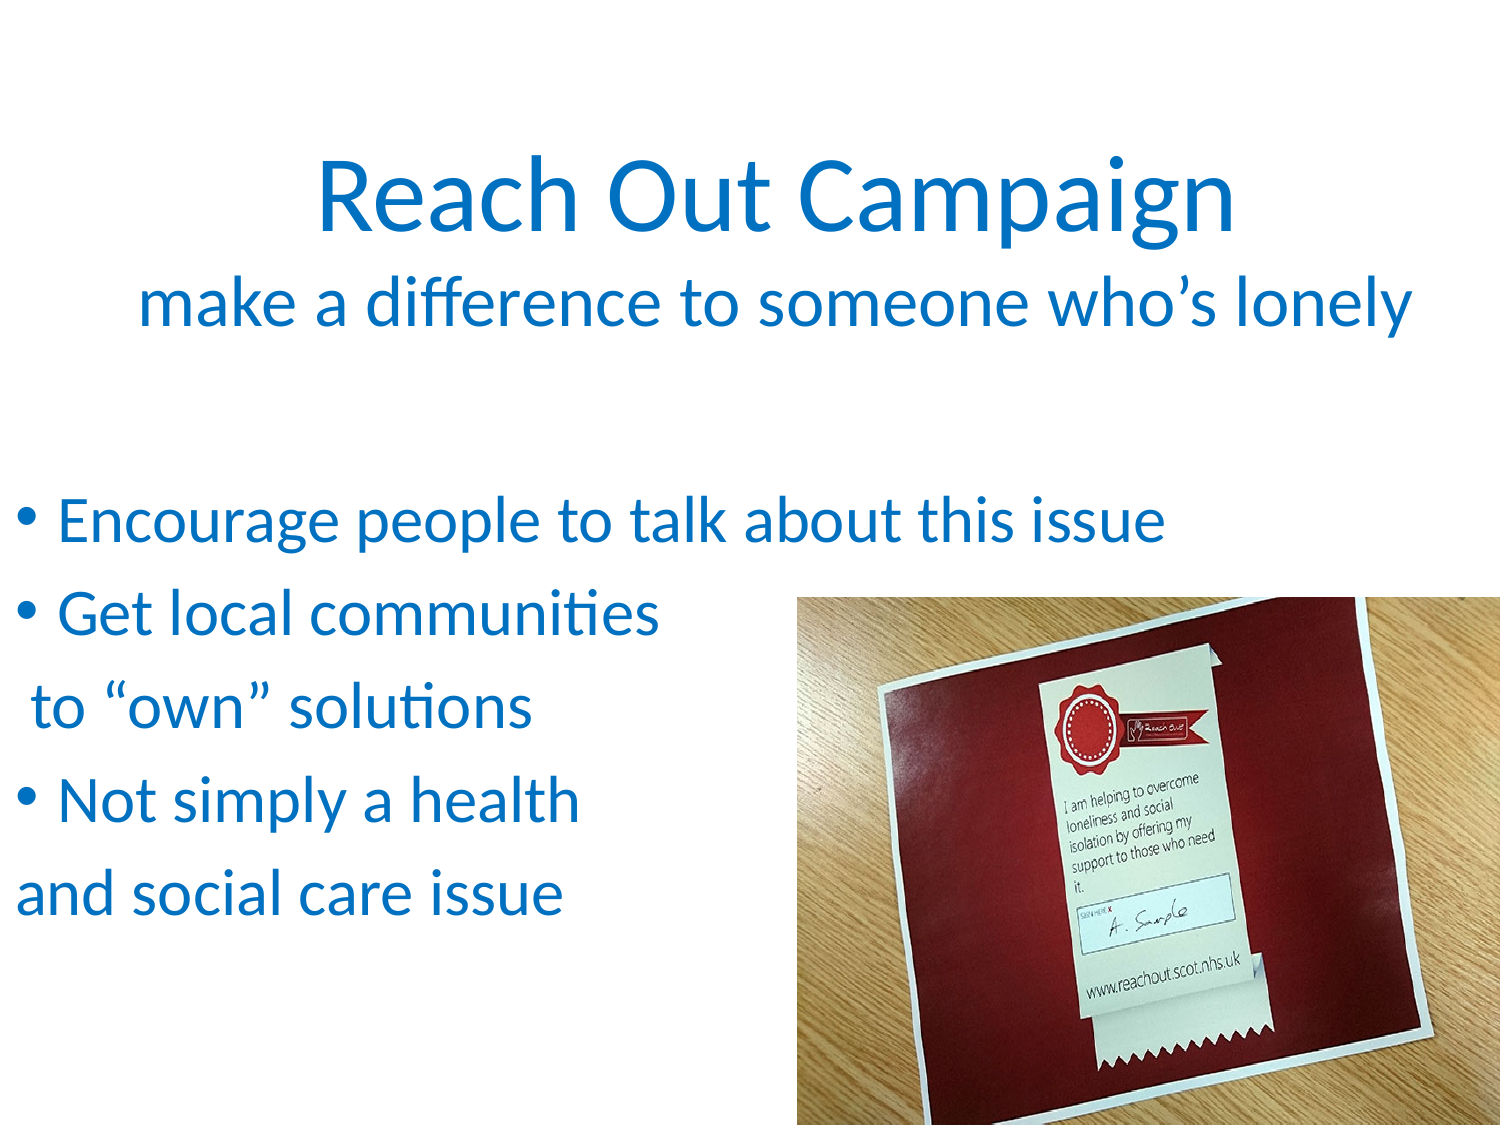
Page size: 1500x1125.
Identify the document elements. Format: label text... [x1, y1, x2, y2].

title Reach Out Campaign make a difference to someone who’s lonely [112, 101, 1441, 362]
list Encourage people to talk about this issue Get local communities to “own” solutions Not simply a health and social care issue [0, 468, 1500, 1125]
picture [796, 597, 1500, 1125]
